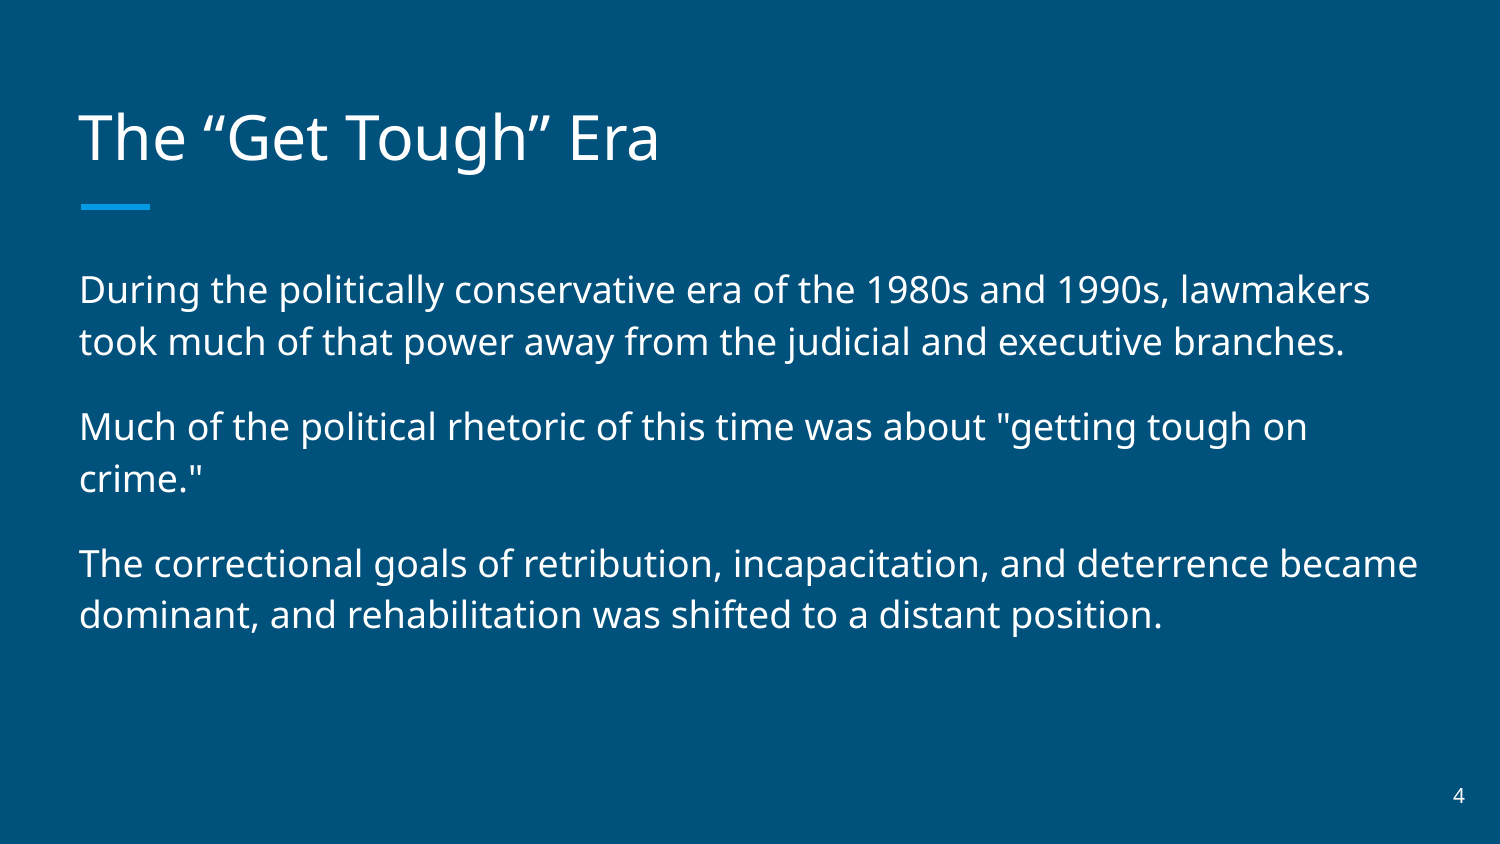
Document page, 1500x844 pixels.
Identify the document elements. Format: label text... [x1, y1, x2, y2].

slide_number ‹#› [1389, 764, 1480, 830]
list During the politically conservative era of the 1980s and 1990s, lawmakers took much of that power away from the judicial and executive branches. Much of the political rhetoric of this time was about "getting tough on crime." The correctional goals of retribution, incapacitation, and deterrence became dominant, and rehabilitation was shifted to a distant position. [63, 244, 1437, 750]
title The “Get Tough” Era [63, 75, 1437, 188]
